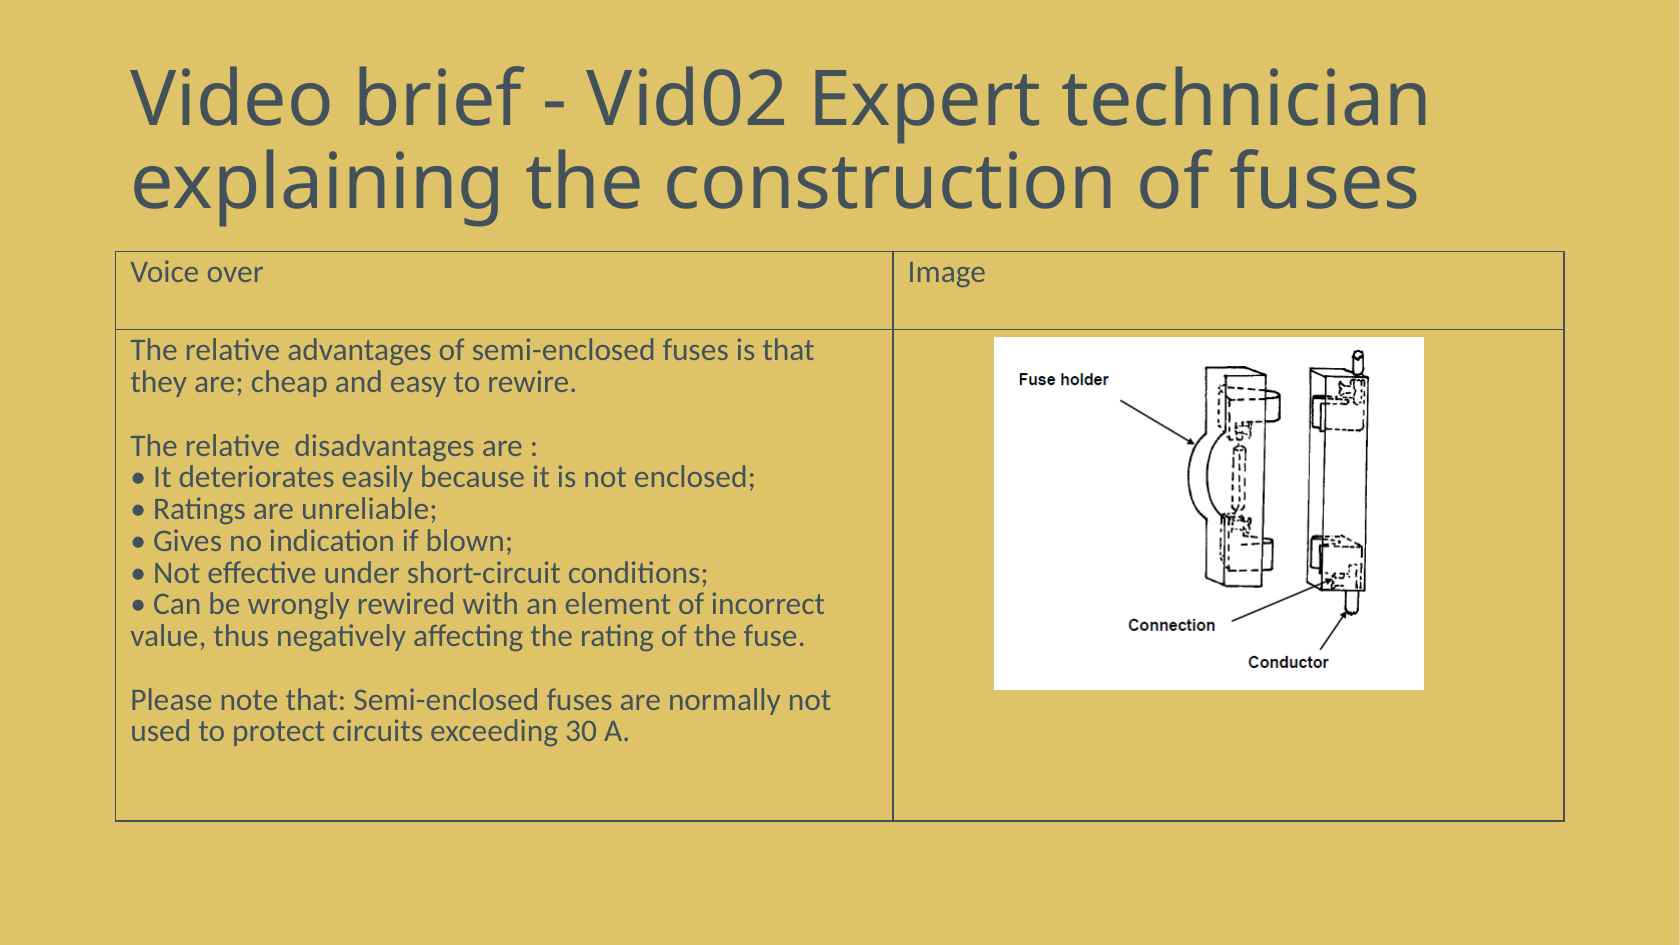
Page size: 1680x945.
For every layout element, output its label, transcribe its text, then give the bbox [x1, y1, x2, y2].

picture [994, 337, 1424, 690]
table_header Image [894, 252, 1563, 329]
table_header Voice over [116, 252, 892, 329]
table_cell [894, 330, 1563, 820]
title Video brief - Vid02 Expert technician explaining the construction of fuses [115, 50, 1565, 233]
table_cell The relative advantages of semi-enclosed fuses is that they are; cheap and easy to rewire. The relative disadvantages are : • It deteriorates easily because it is not enclosed; • Ratings are unreliable; • Gives no indication if blown; • Not effective under short-circuit conditions; • Can be wrongly rewired with an element of incorrect value, thus negatively affecting the rating of the fuse. Please note that: Semi-enclosed fuses are normally not used to protect circuits exceeding 30 A. [116, 330, 892, 820]
